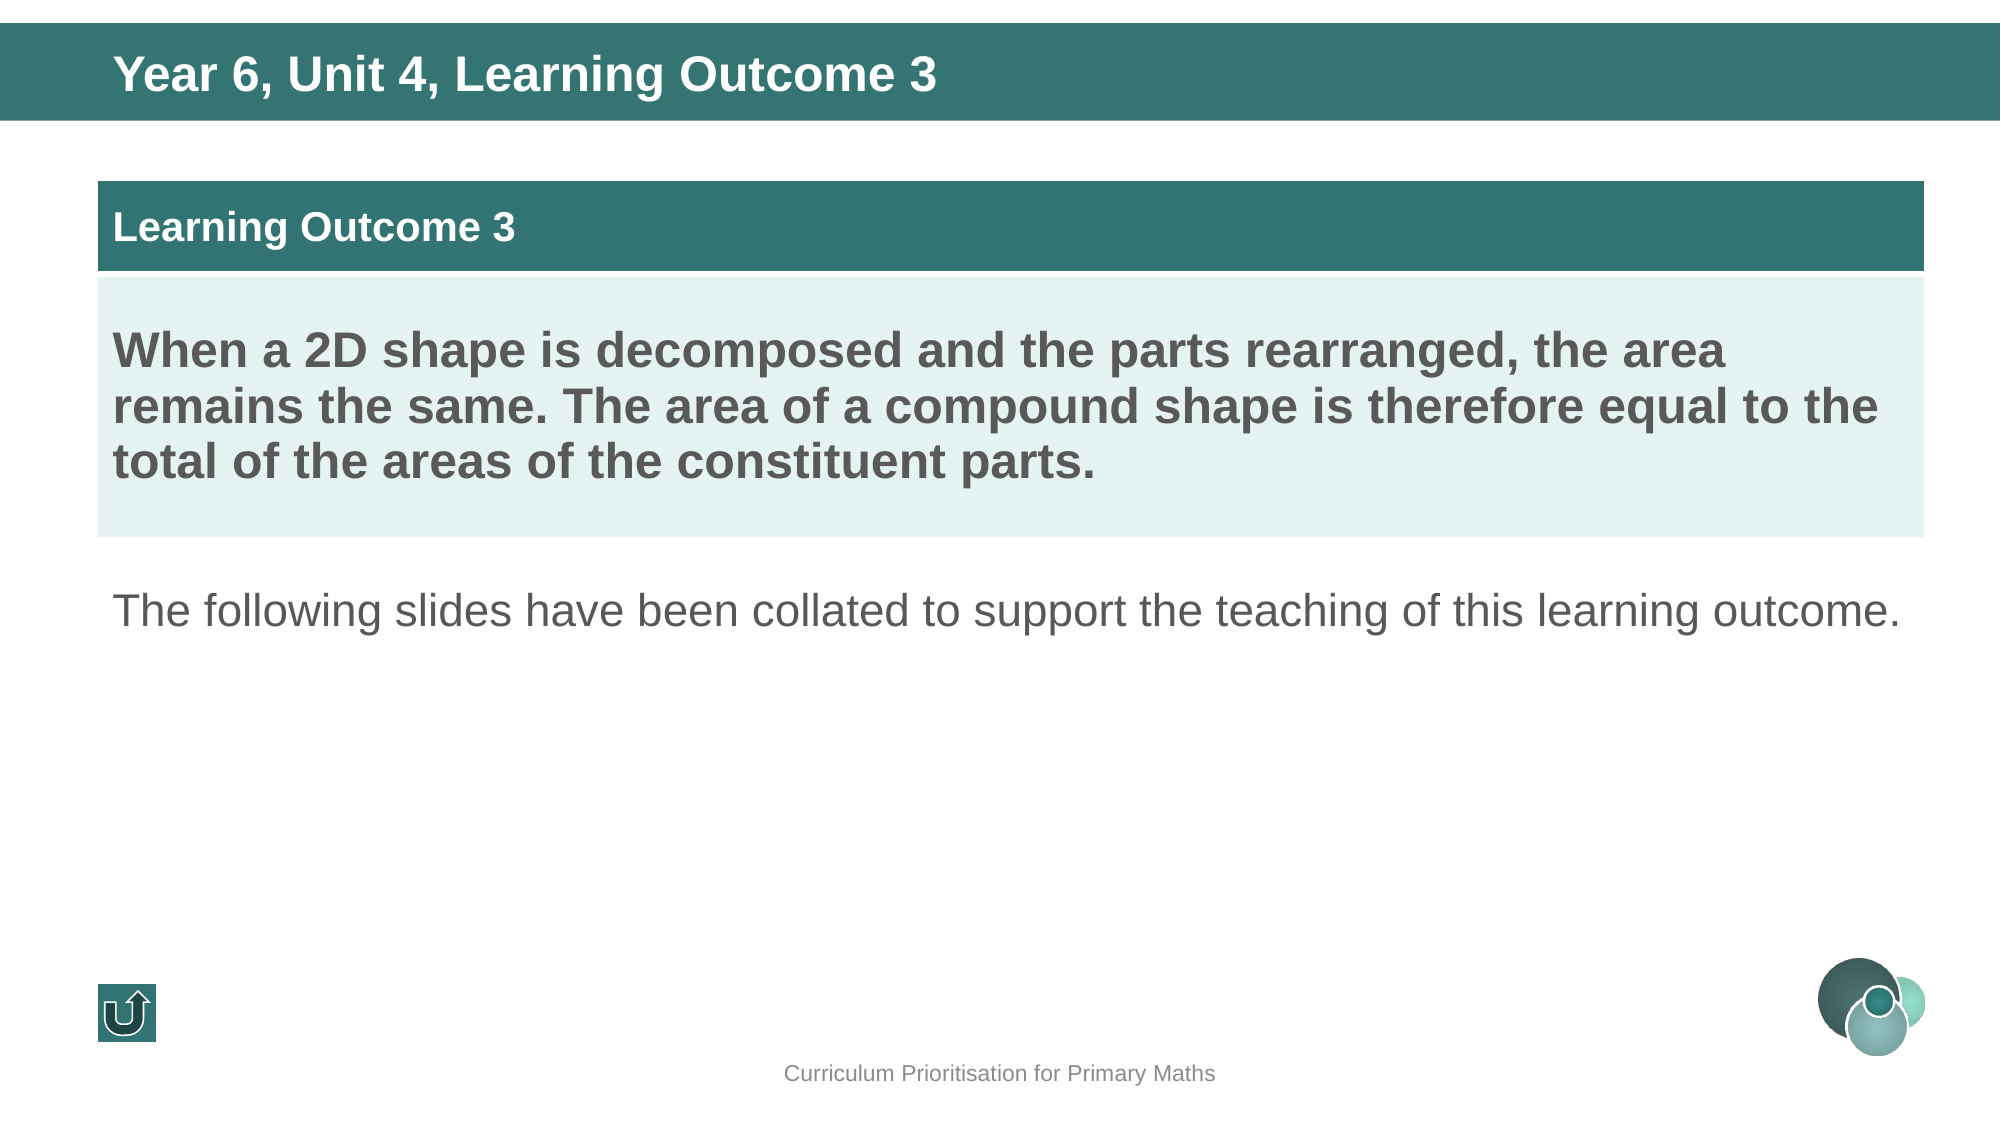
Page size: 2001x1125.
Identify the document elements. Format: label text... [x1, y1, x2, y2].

text_box [96, 983, 157, 1044]
table_header Learning Outcome 3 [98, 181, 1924, 271]
table_cell When a 2D shape is decomposed and the parts rearranged, the area remains the same. The area of a compound shape is therefore equal to the total of the areas of the constituent parts. [98, 277, 1924, 537]
text_box Year 6, Unit 4, Learning Outcome 3 [97, 40, 1945, 111]
picture [1818, 958, 1925, 1042]
text_box The following slides have been collated to support the teaching of this learning outcome. [97, 562, 1925, 677]
footer Curriculum Prioritisation for Primary Maths [0, 1042, 2000, 1103]
